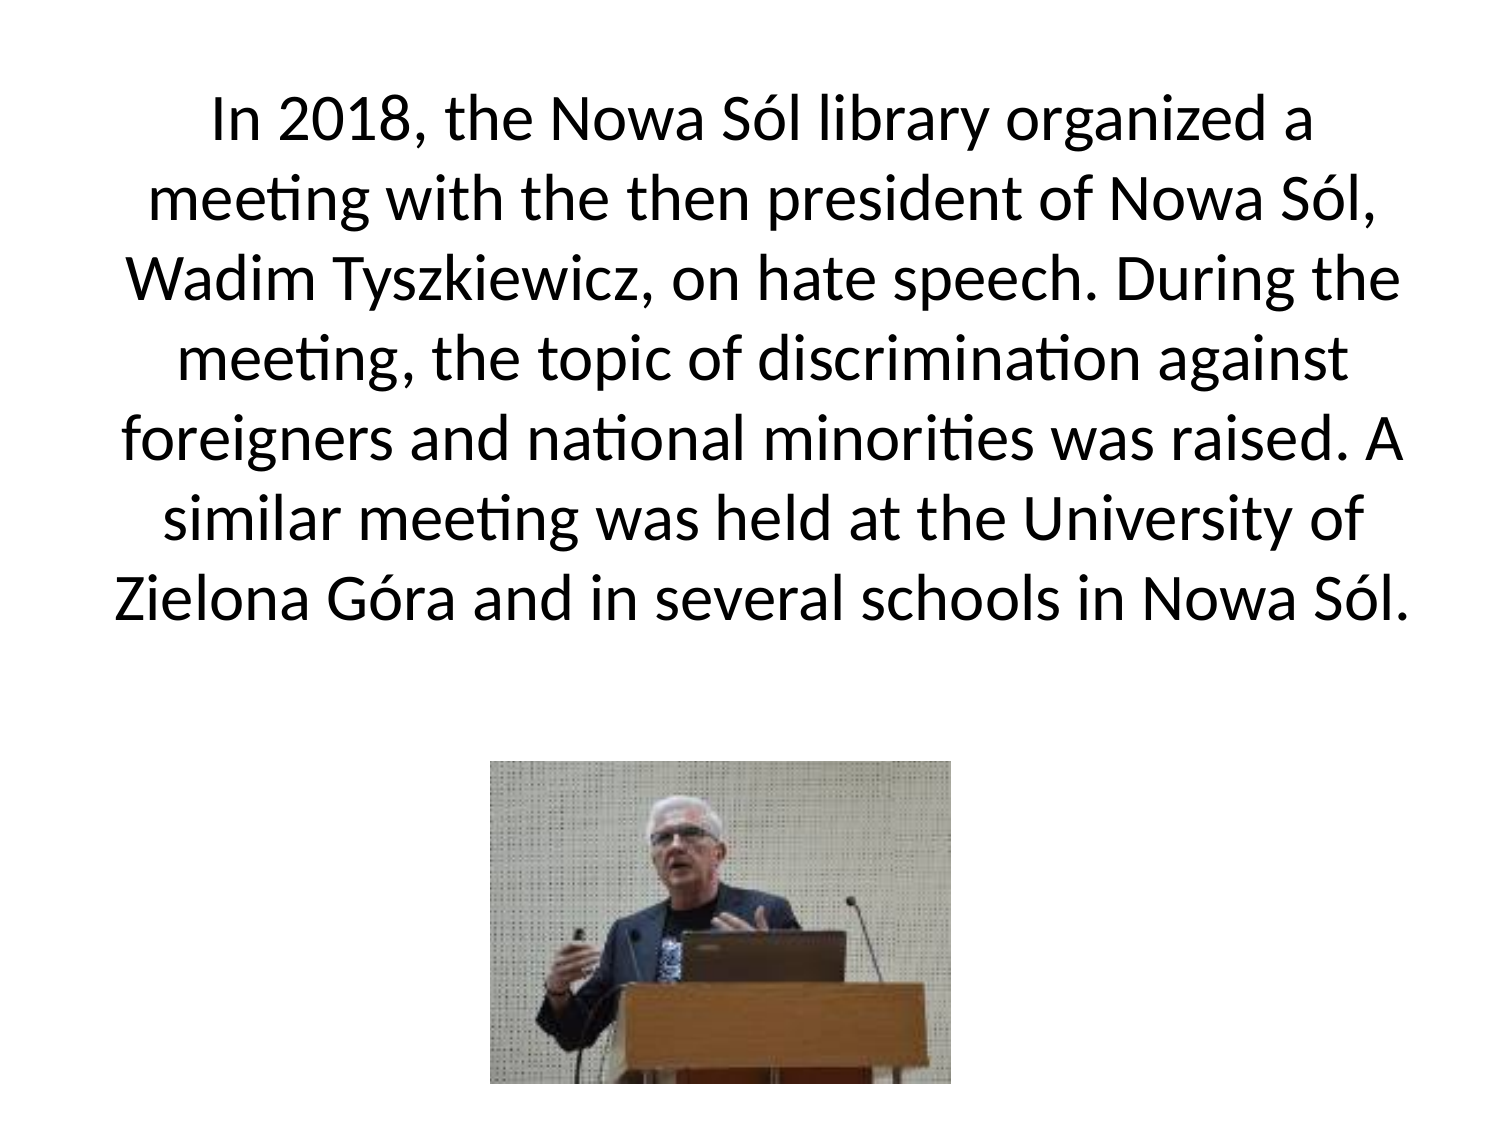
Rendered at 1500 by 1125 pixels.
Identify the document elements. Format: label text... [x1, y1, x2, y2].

picture [489, 760, 952, 1084]
list In 2018, the Nowa Sól library organized a meeting with the then president of Nowa Sól, Wadim Tyszkiewicz, on hate speech. During the meeting, the topic of discrimination against foreigners and national minorities was raised. A similar meeting was held at the University of Zielona Góra and in several schools in Nowa Sól. [88, 66, 1439, 809]
